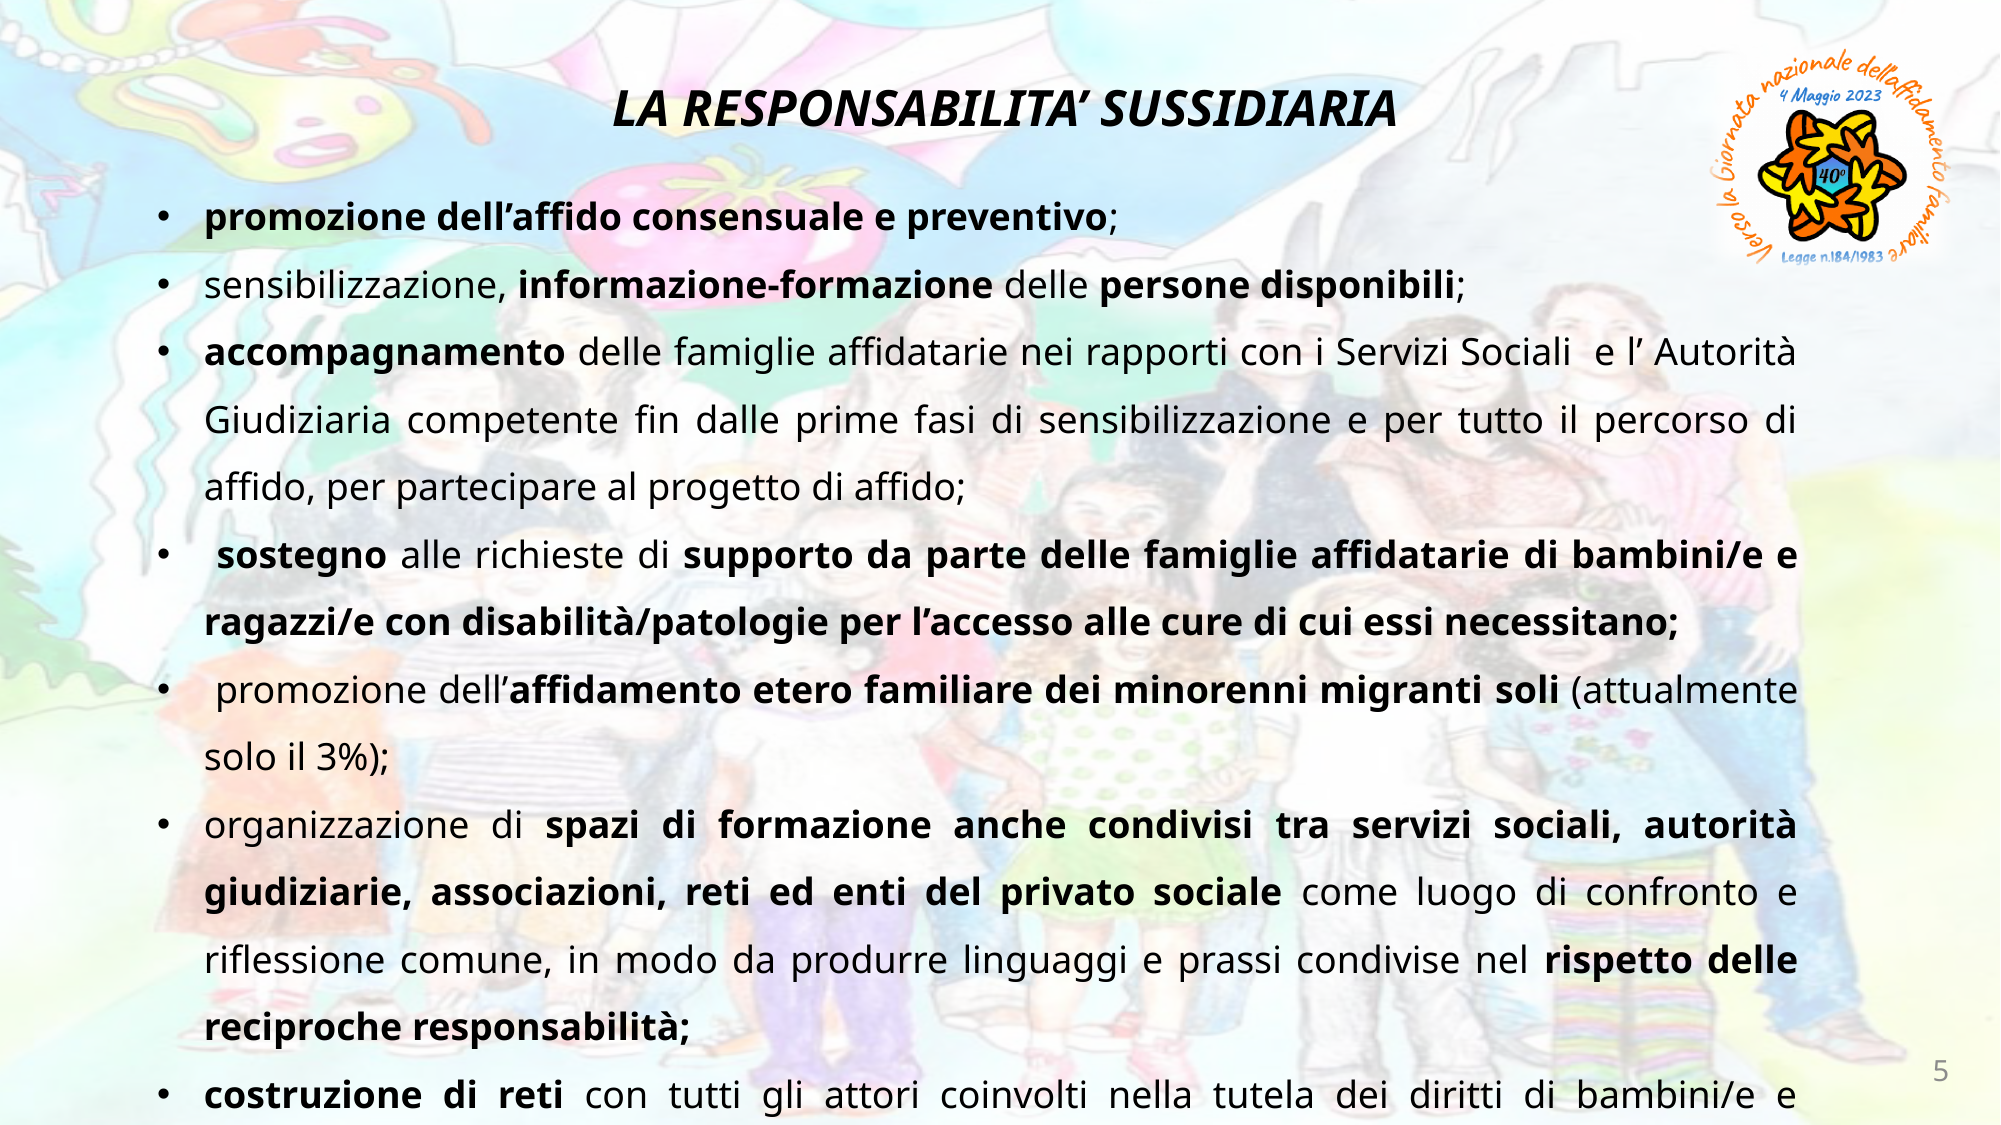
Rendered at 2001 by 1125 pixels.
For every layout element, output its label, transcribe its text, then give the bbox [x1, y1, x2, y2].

picture [1699, 24, 1962, 278]
title LA RESPONSABILITA’ SUSSIDIARIA [143, 52, 1699, 163]
text_box promozione dell’affido consensuale e preventivo; sensibilizzazione, informazione-formazione delle persone disponibili; accompagnamento delle famiglie affidatarie nei rapporti con i Servizi Sociali e l’ Autorità Giudiziaria competente fin dalle prime fasi di sensibilizzazione e per tutto il percorso di affido, per partecipare al progetto di affido; sostegno alle richieste di supporto da parte delle famiglie affidatarie di bambini/e e ragazzi/e con disabilità/patologie per l’accesso alle cure di cui essi necessitano; promozione dell’affidamento etero familiare dei minorenni migranti soli (attualmente solo il 3%); organizzazione di spazi di formazione anche condivisi tra servizi sociali, autorità giudiziarie, associazioni, reti ed enti del privato sociale come luogo di confronto e riflessione comune, in modo da produrre linguaggi e prassi condivise nel rispetto delle reciproche responsabilità; costruzione di reti con tutti gli attori coinvolti nella tutela dei diritti di bambini/e e ragazzi/e. [142, 163, 1814, 1125]
slide_number 5 [1514, 1042, 1965, 1103]
